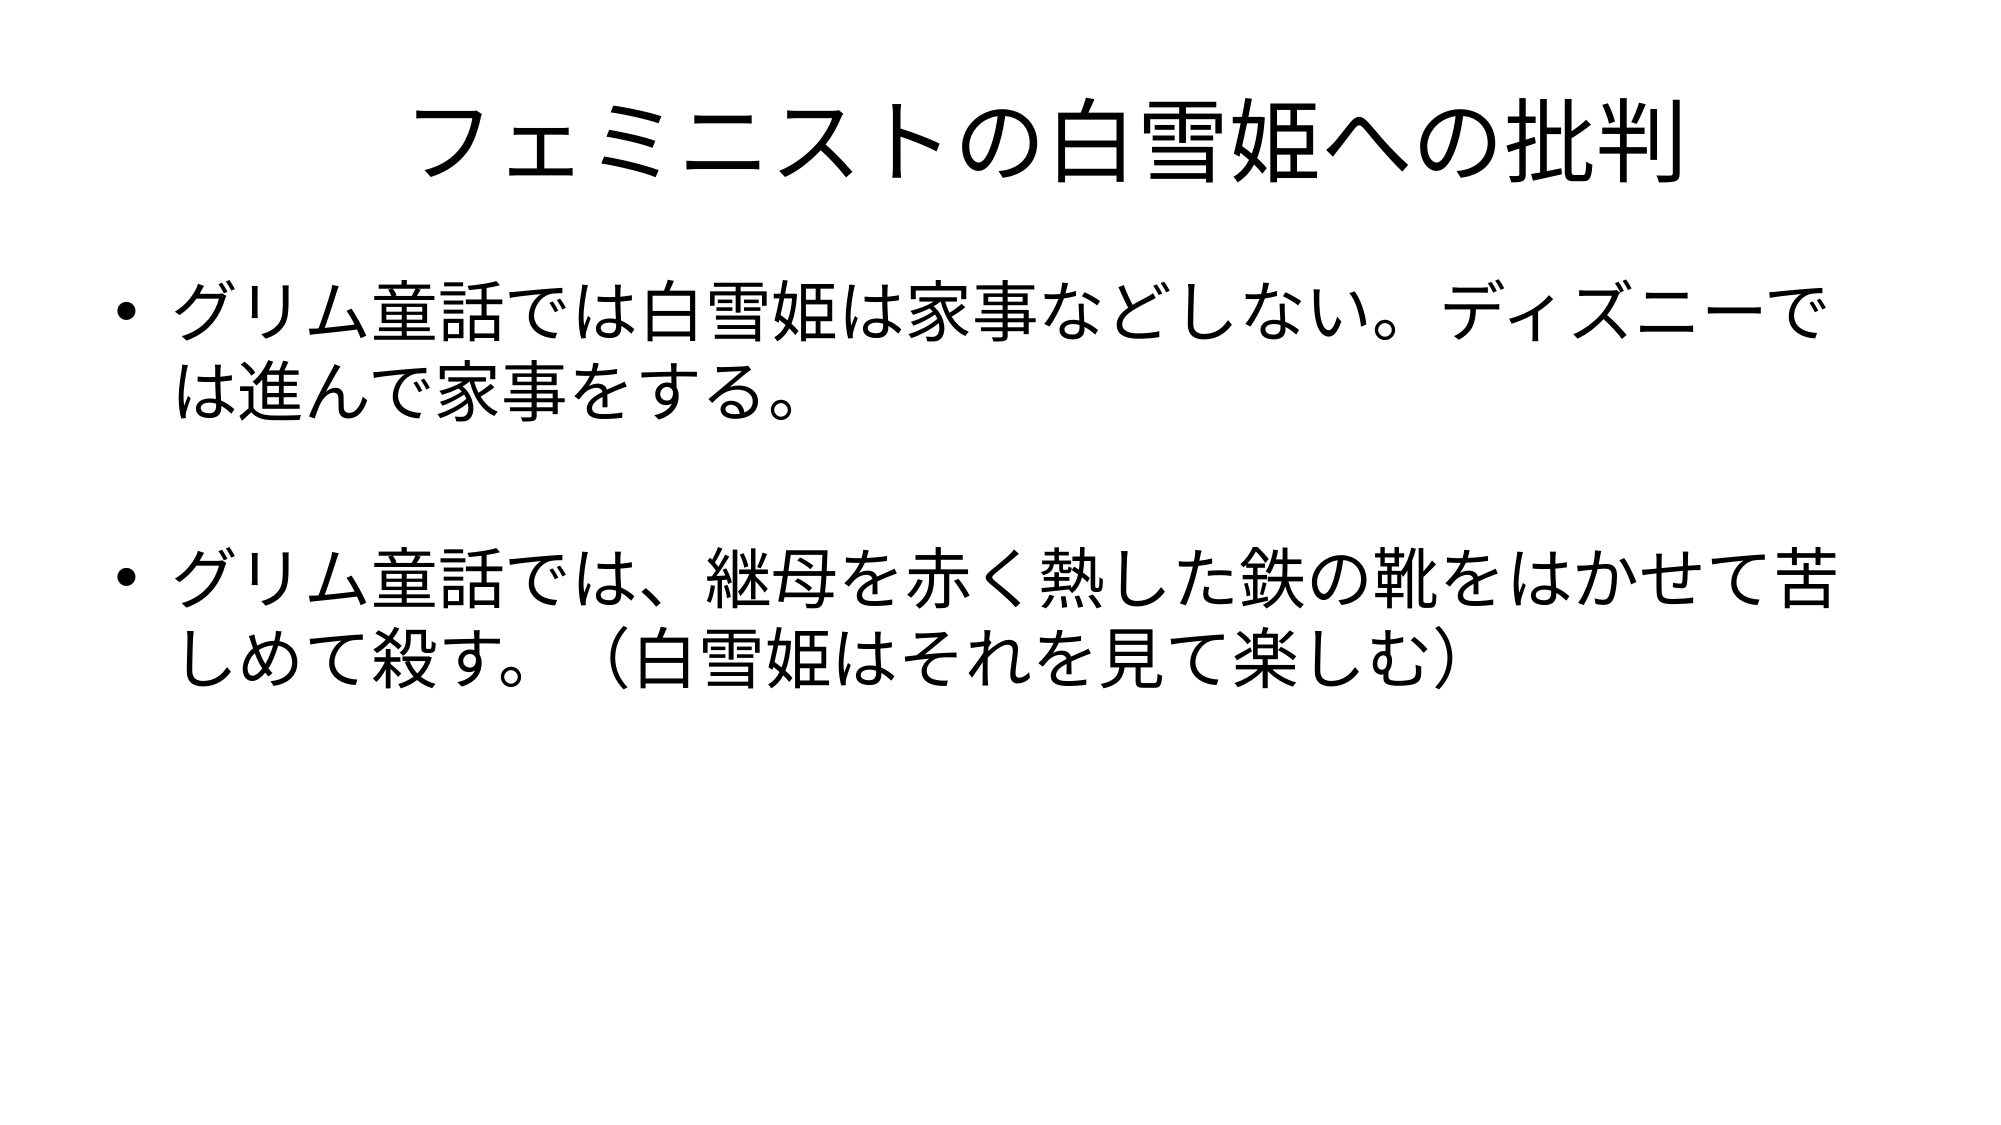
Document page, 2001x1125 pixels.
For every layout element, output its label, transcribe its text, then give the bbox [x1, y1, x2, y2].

list グリム童話では白雪姫は家事などしない。ディズニーでは進んで家事をする。 グリム童話では、継母を赤く熱した鉄の靴をはかせて苦しめて殺す。（白雪姫はそれを見て楽しむ） [99, 262, 1900, 1005]
title フェミニストの白雪姫への批判 [99, 45, 1900, 233]
